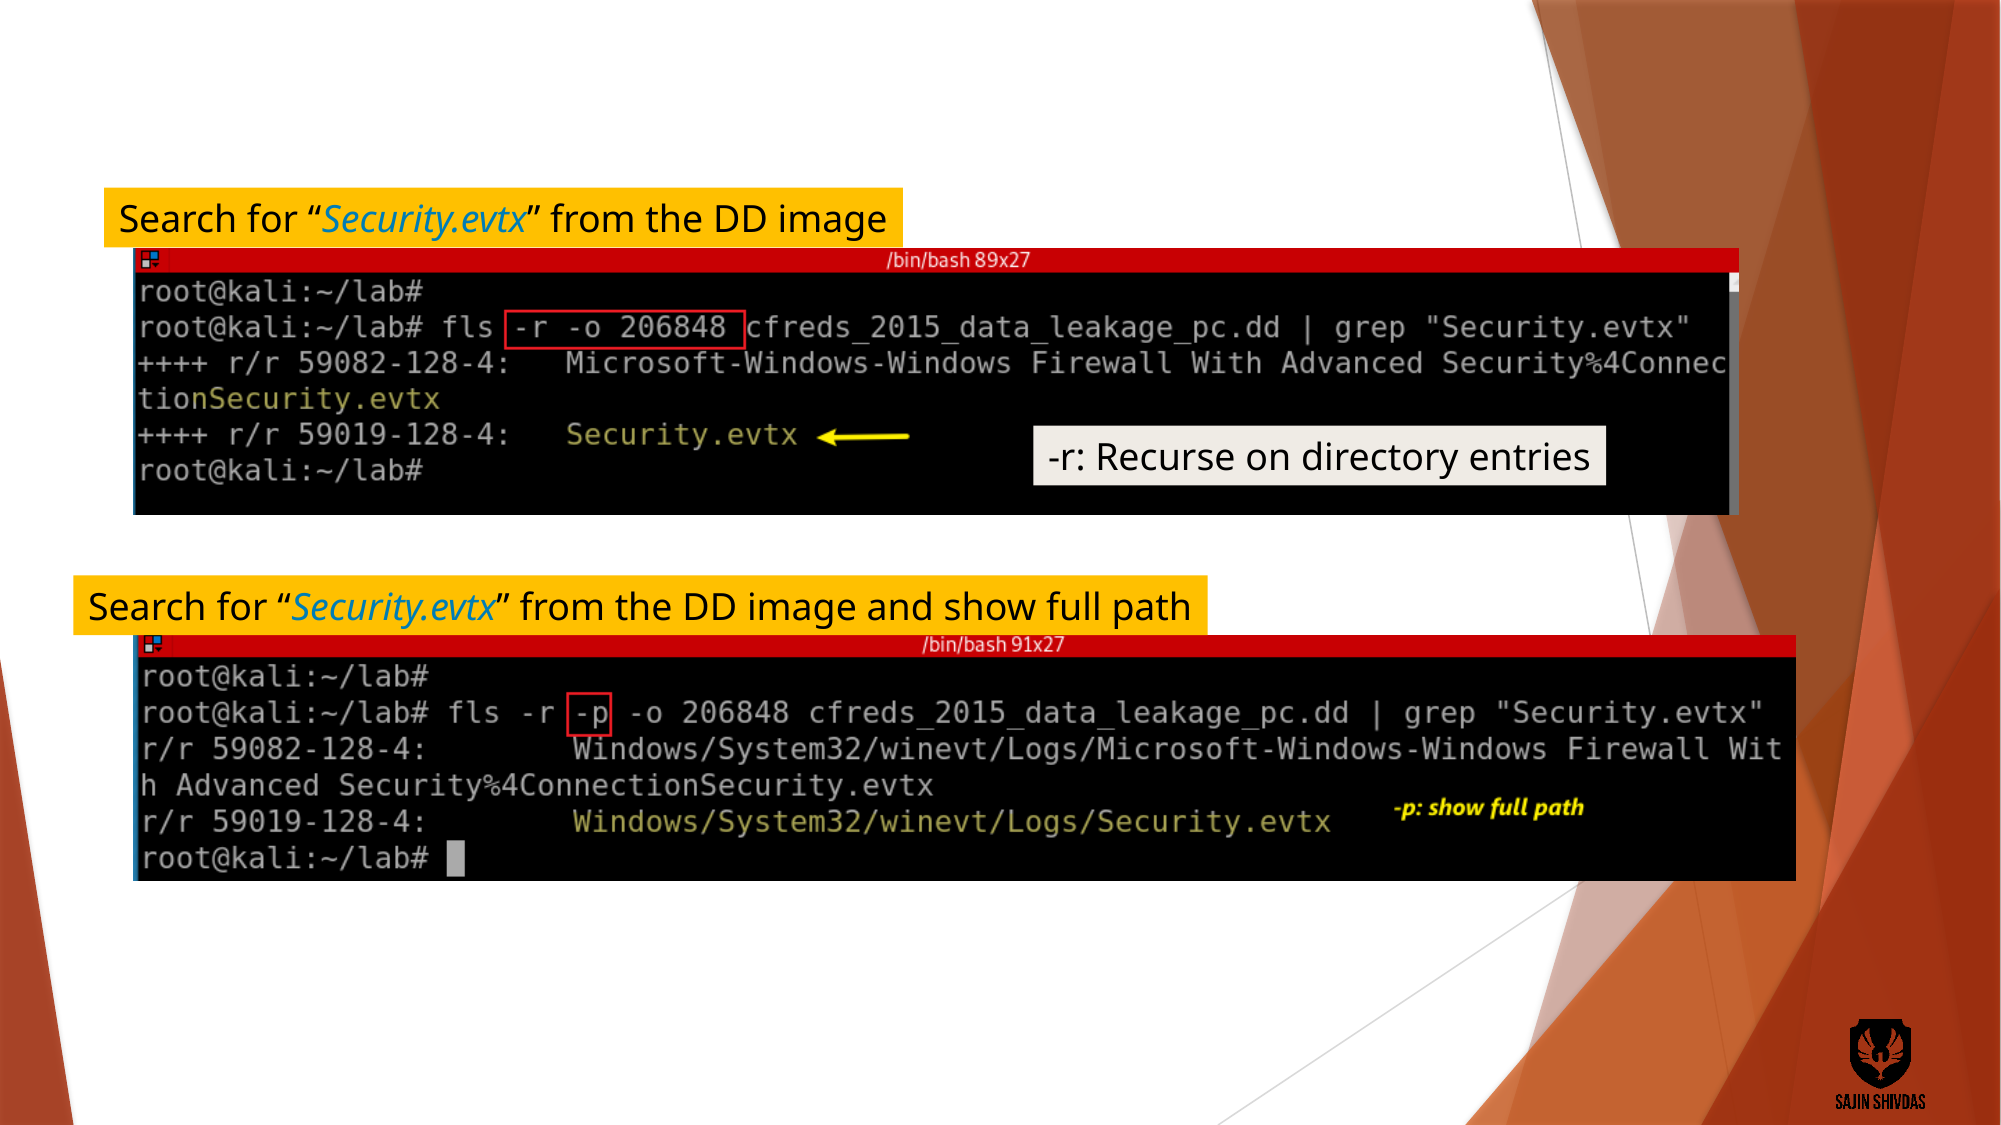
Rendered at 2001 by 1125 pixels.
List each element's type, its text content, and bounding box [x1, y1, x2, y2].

picture [1825, 1009, 1938, 1121]
picture [133, 247, 1740, 516]
text_box Search for “Security.evtx” from the DD image and show full path [73, 575, 1208, 636]
text_box Search for “Security.evtx” from the DD image [104, 187, 903, 248]
picture [133, 635, 1797, 881]
